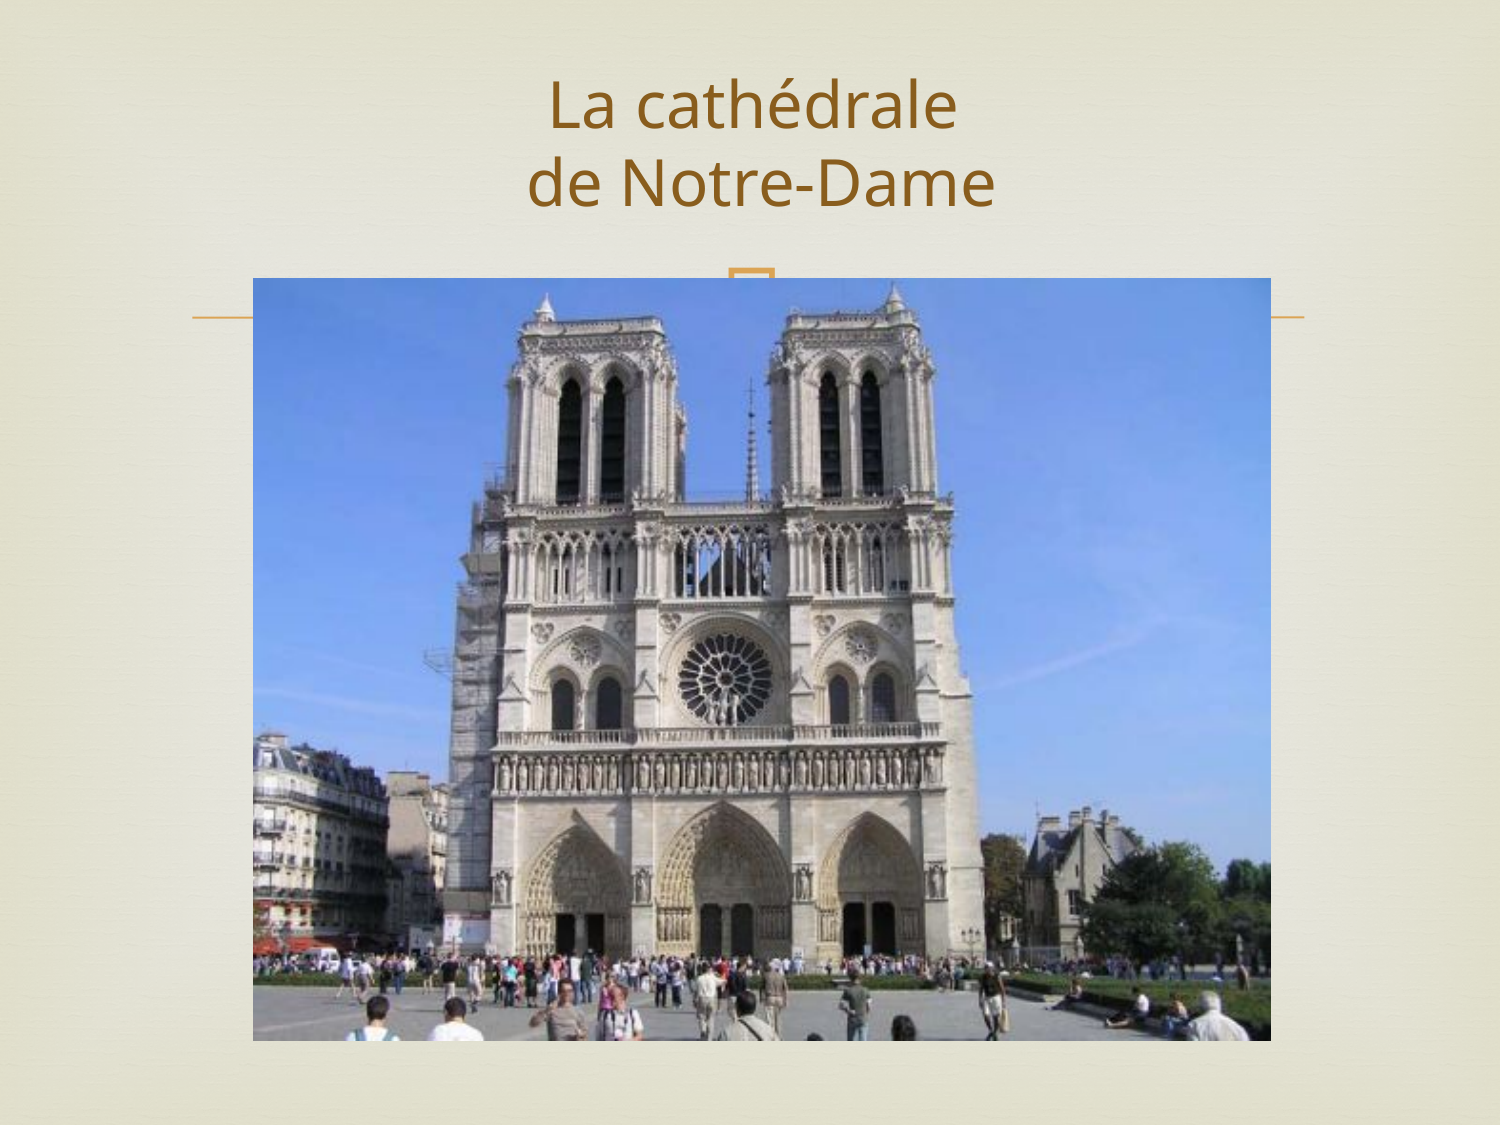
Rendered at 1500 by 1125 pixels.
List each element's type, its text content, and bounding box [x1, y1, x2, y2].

picture [253, 278, 1271, 1041]
title La cathédrale de Notre-Dame [125, 54, 1399, 228]
